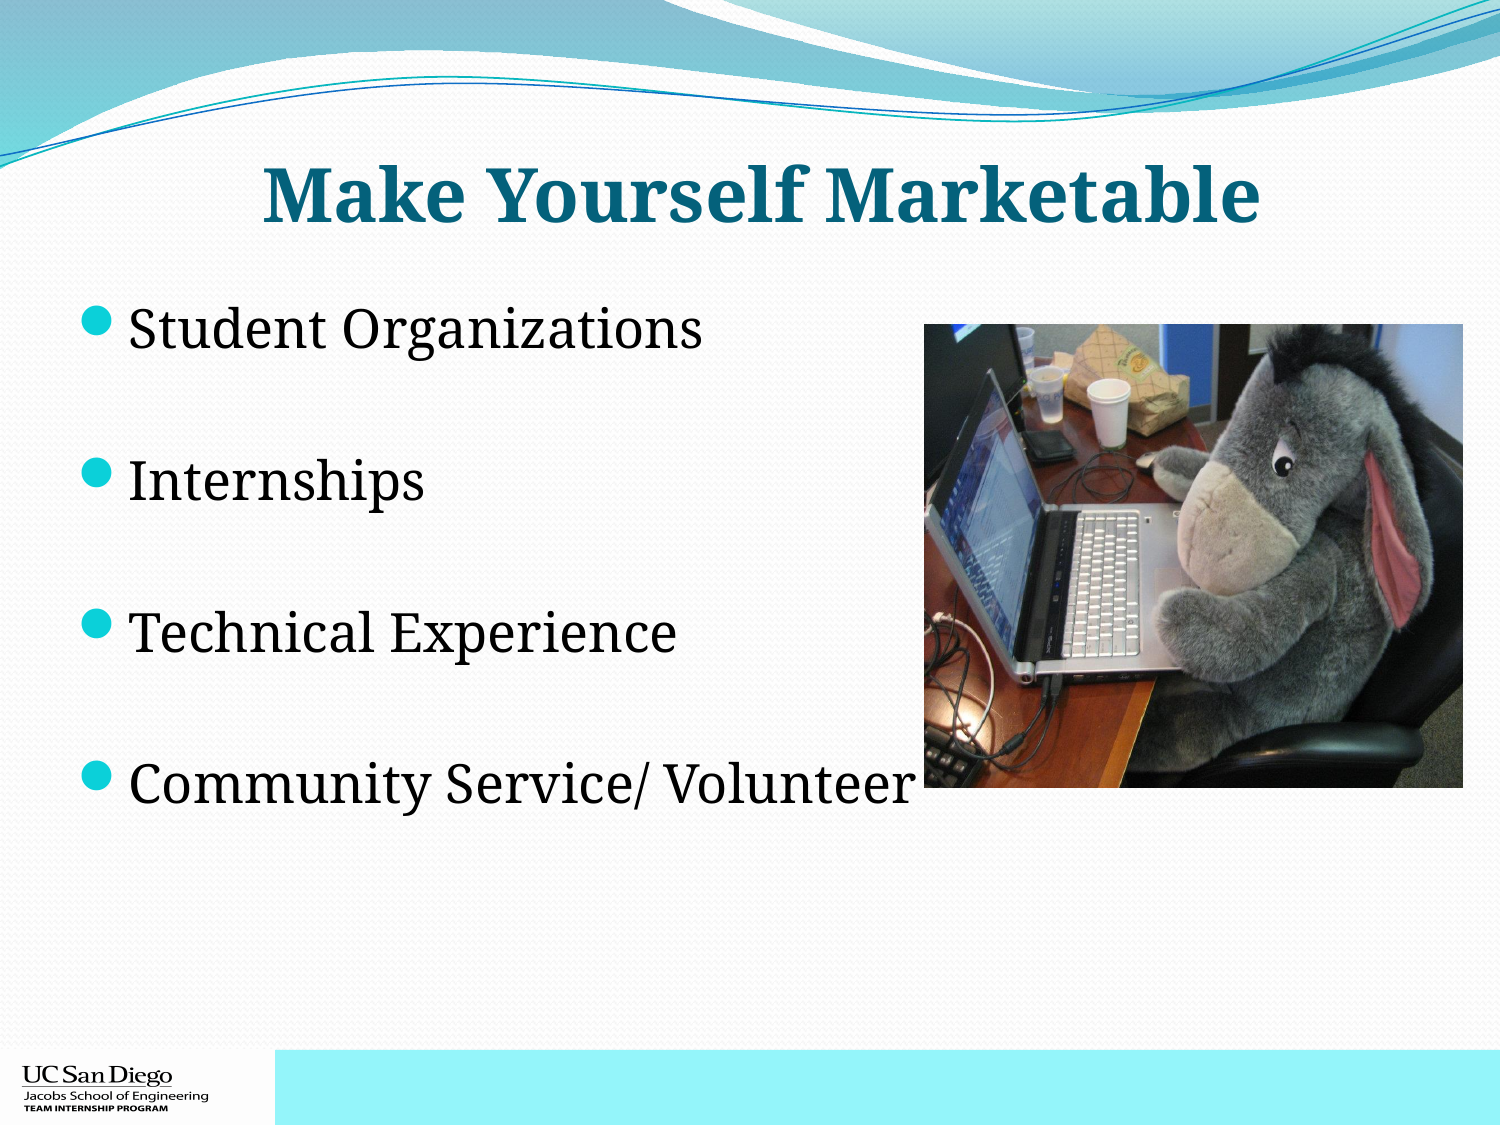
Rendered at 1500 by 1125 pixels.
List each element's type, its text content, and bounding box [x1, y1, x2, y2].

picture [924, 324, 1463, 788]
text_box [276, 1049, 1500, 1125]
picture [0, 1049, 276, 1125]
list Student Organizations Internships Technical Experience Community Service/ Volunteer [62, 287, 1413, 1008]
title Make Yourself Marketable [87, 50, 1438, 238]
